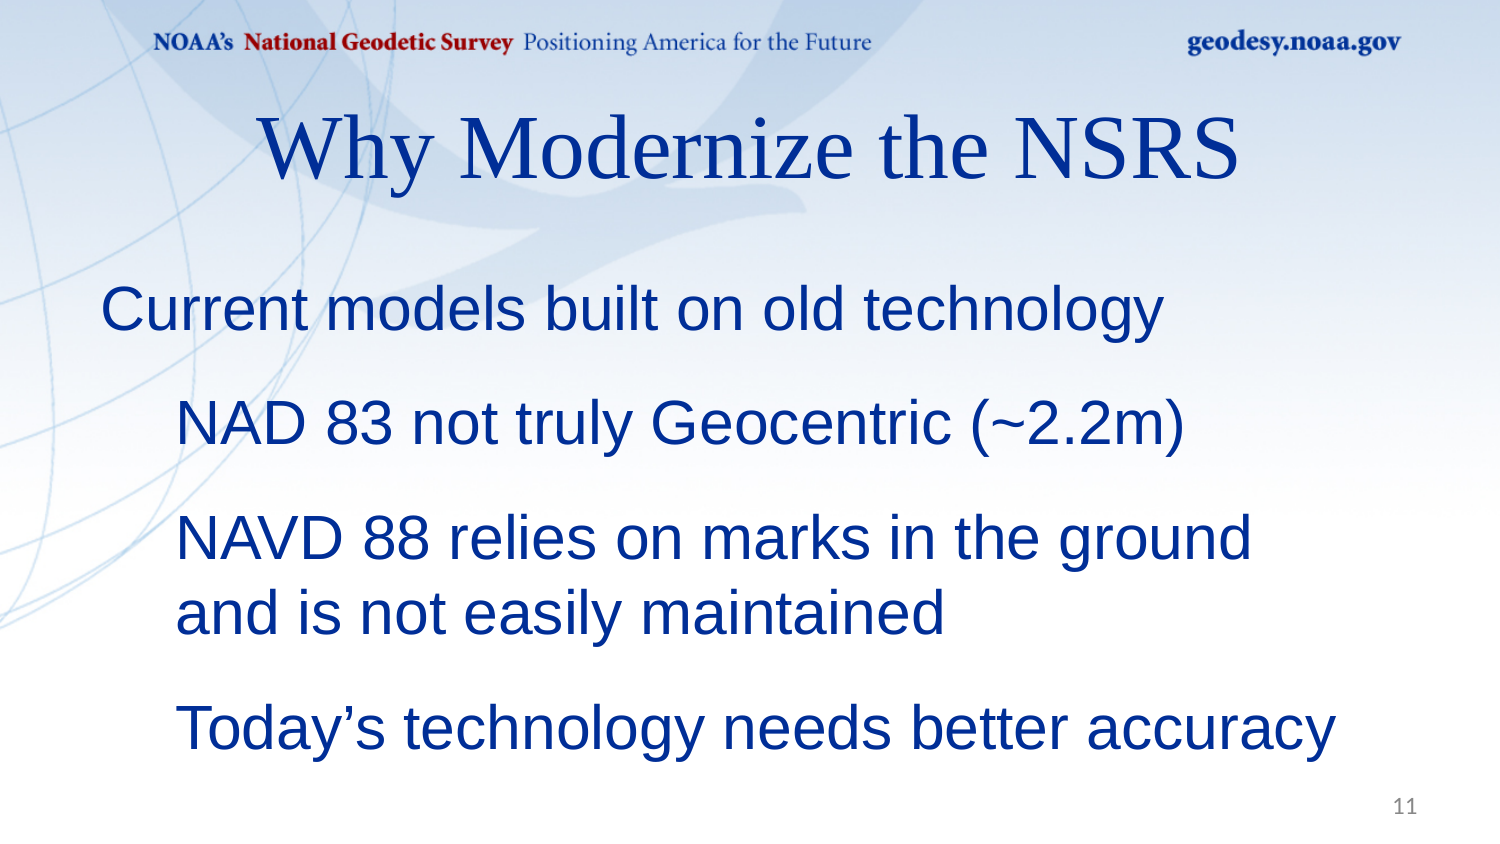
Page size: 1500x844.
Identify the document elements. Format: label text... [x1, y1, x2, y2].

picture [0, 0, 1500, 844]
slide_number 11 [1381, 781, 1426, 828]
text_box Why Modernize the NSRS [249, 79, 1252, 205]
text_box Current models built on old technology NAD 83 not truly Geocentric (~2.2m) NAVD 88 relies on marks in the ground and is not easily maintained Today’s technology needs better accuracy [93, 260, 1407, 770]
